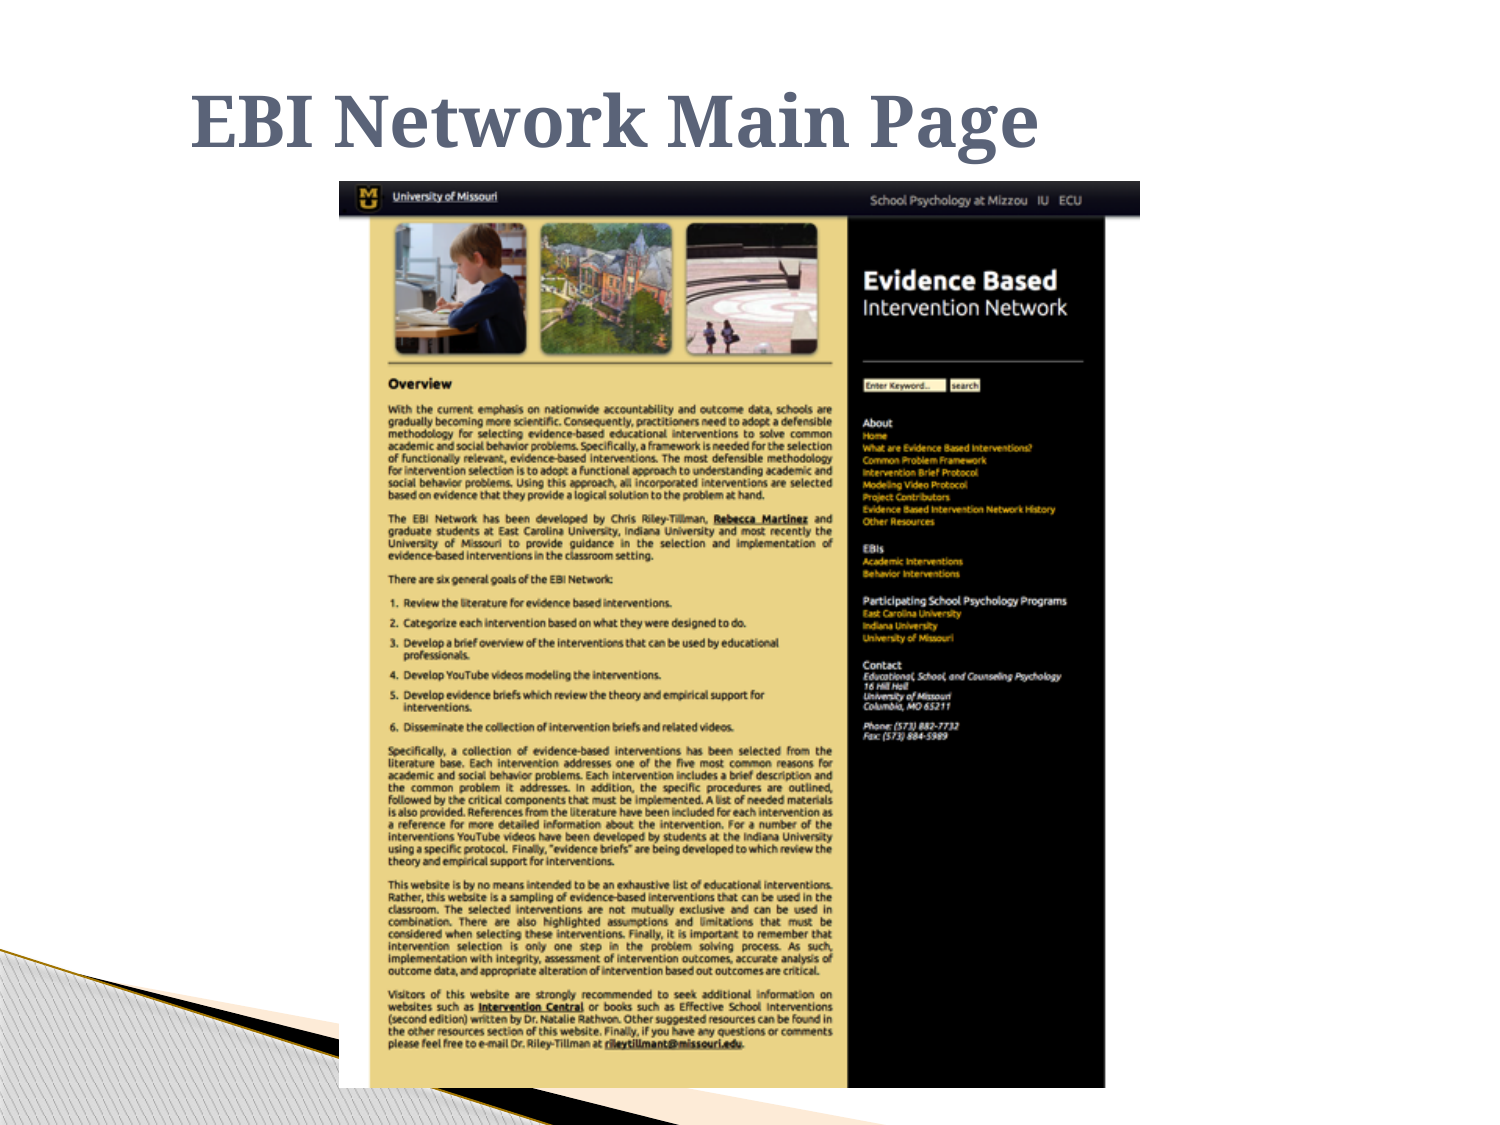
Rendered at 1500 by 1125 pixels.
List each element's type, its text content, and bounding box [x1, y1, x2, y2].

picture [339, 181, 1141, 1089]
title EBI Network Main Page [175, 37, 1167, 200]
